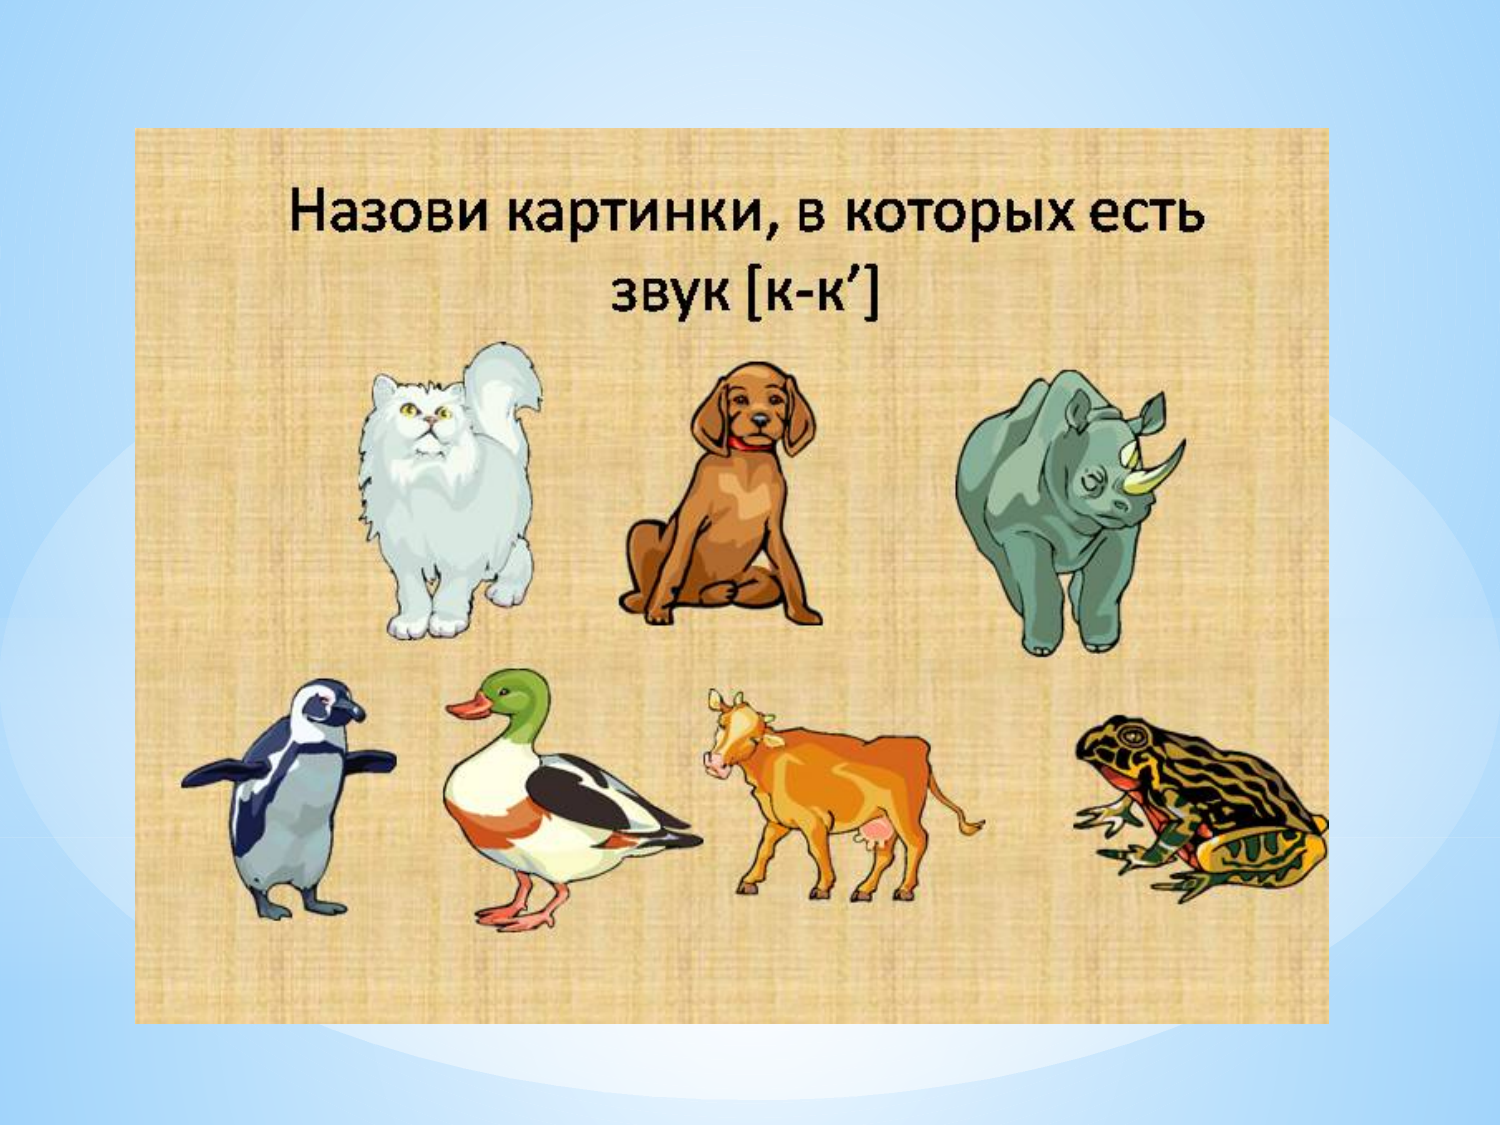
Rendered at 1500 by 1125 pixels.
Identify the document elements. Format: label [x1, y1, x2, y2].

picture [135, 128, 1329, 1024]
